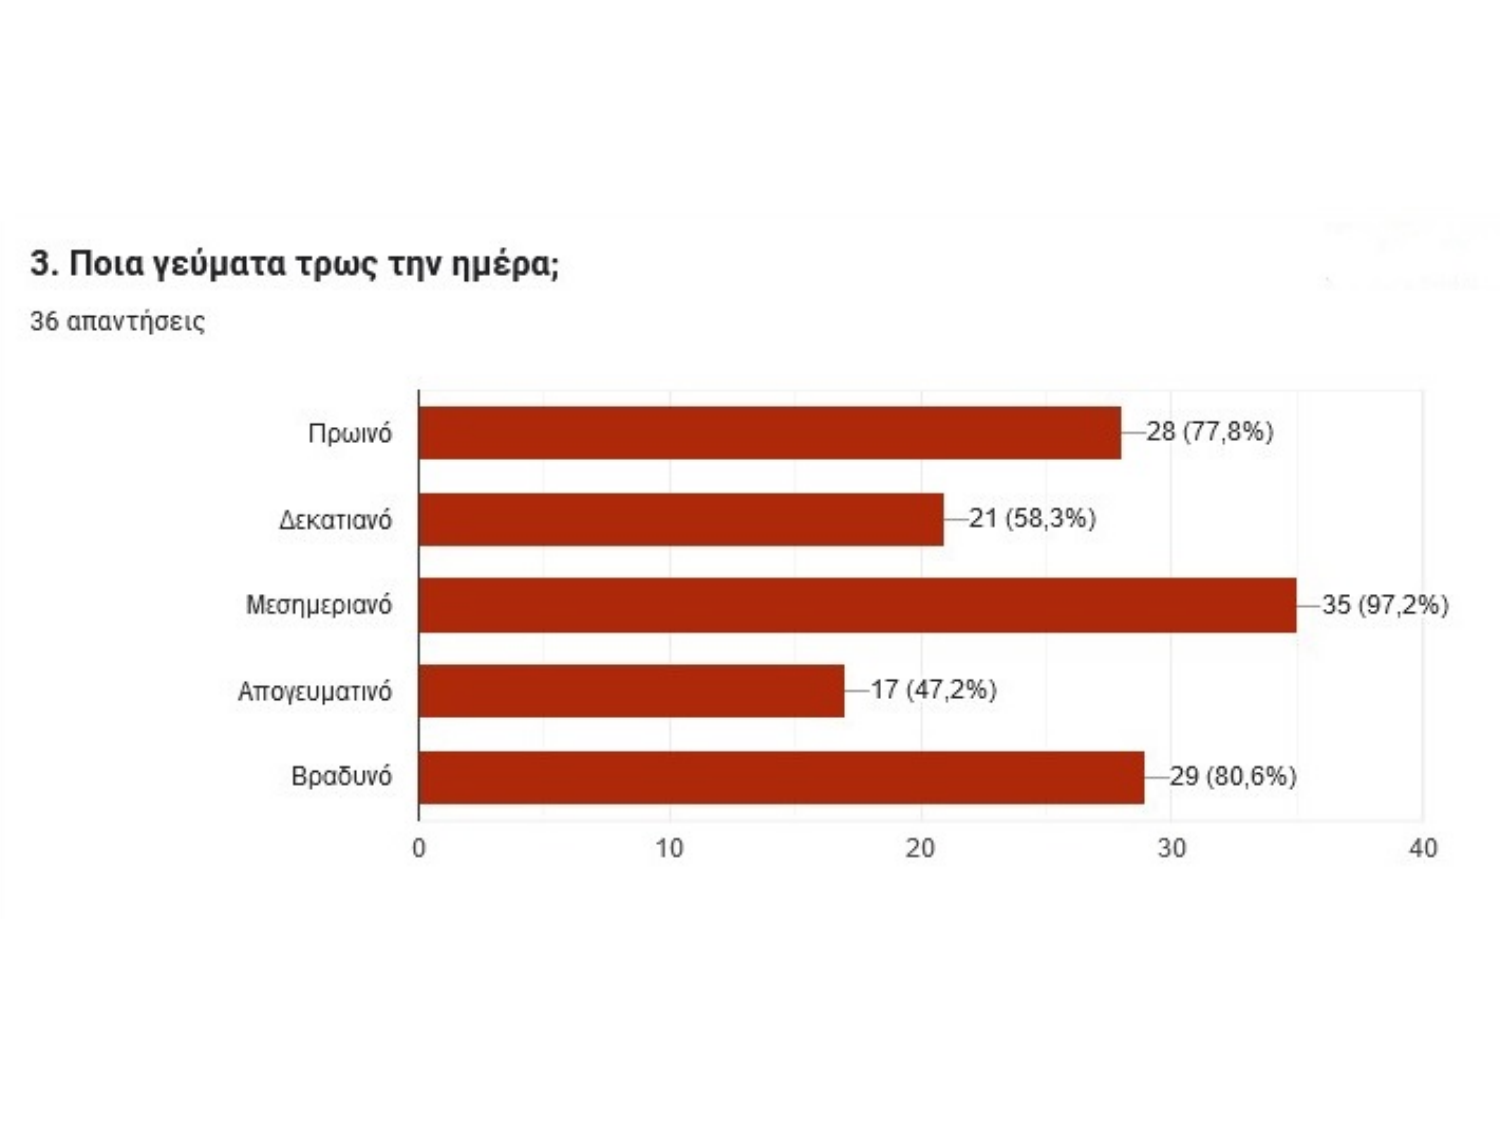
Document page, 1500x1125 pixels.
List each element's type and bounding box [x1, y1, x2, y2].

picture [0, 206, 1500, 919]
